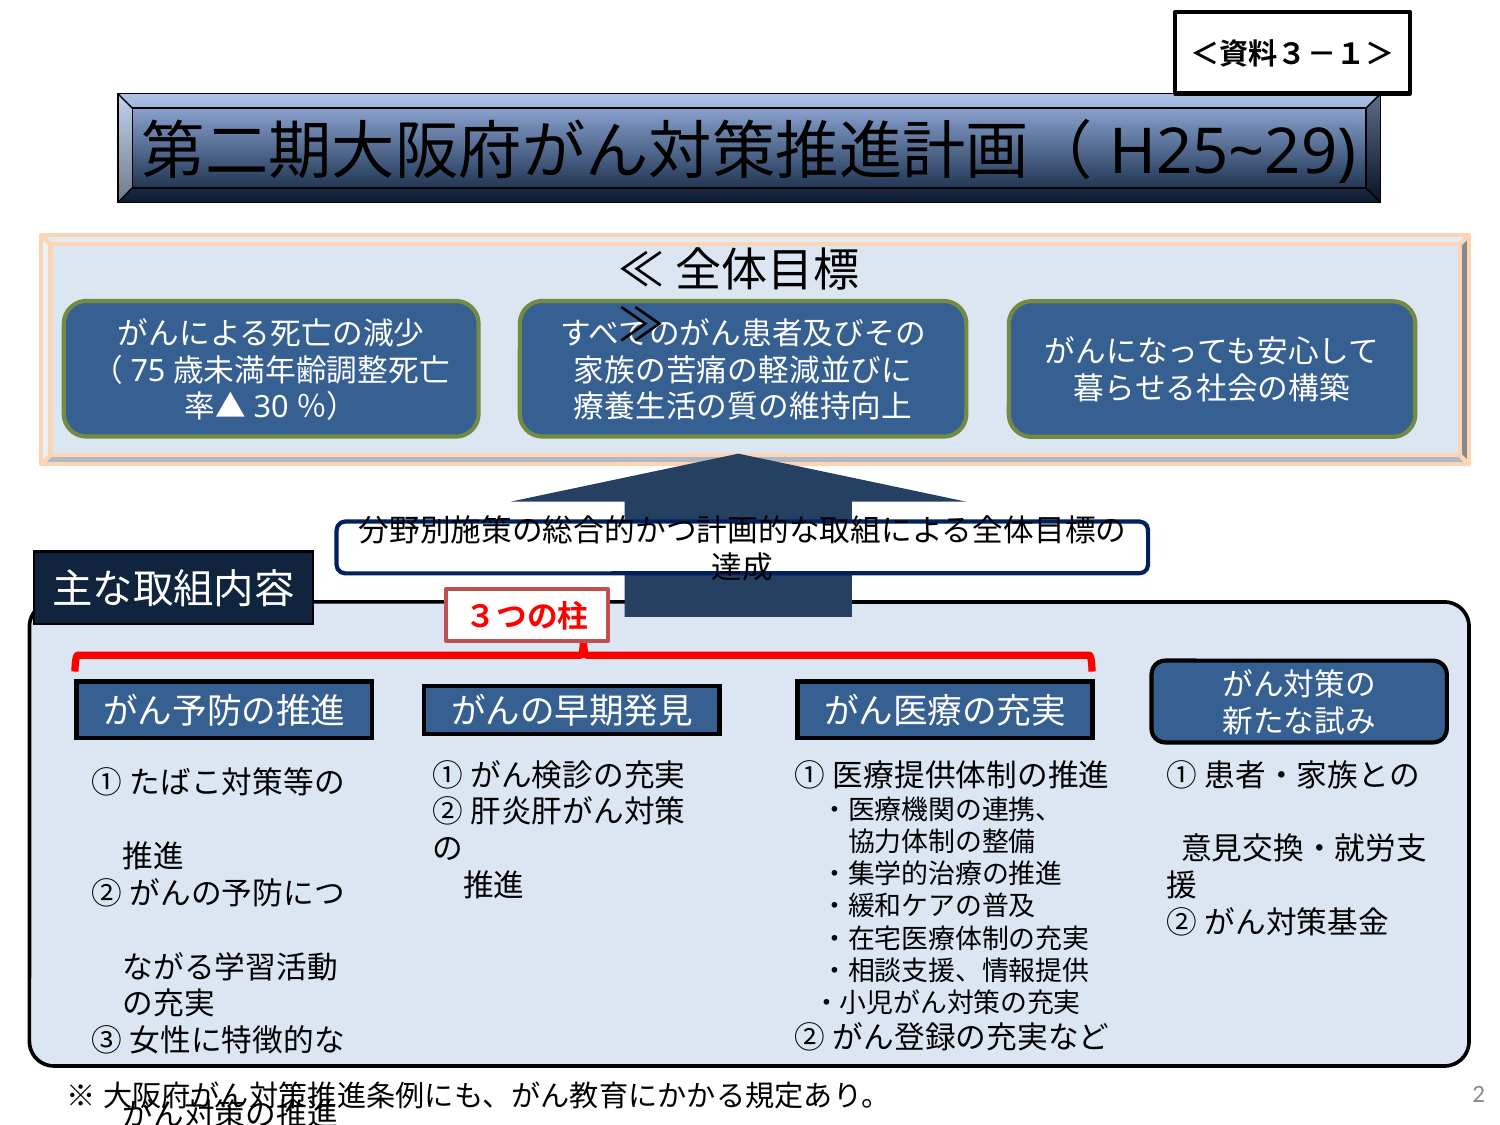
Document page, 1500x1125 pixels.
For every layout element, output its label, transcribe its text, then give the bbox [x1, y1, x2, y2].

text_box 主な取組内容 [34, 551, 313, 624]
text_box ■ [120, 94, 1377, 108]
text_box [76, 680, 373, 1033]
text_box 分野別施策の総合的かつ計画的な取組による全体目標の達成 [334, 519, 1151, 576]
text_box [1151, 660, 1470, 876]
text_box ３つの柱 [444, 587, 610, 643]
text_box [508, 473, 968, 519]
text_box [41, 234, 1470, 465]
table_cell ＮＰＯ法人大阪がんええナビ制作委員会 [118, 94, 133, 202]
slide_number 2 [1149, 1062, 1500, 1123]
text_box [29, 601, 1470, 1067]
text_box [416, 685, 720, 876]
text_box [779, 680, 1152, 1067]
text_box [622, 576, 855, 619]
text_box ※大阪府がん対策推進条例にも、がん教育にかかる規定あり。 [52, 1070, 907, 1121]
text_box 第二期大阪府がん対策推進計画（H25~29) [117, 93, 1381, 203]
text_box ＜資料３－１＞ [1173, 10, 1412, 96]
text_box [74, 643, 1093, 672]
